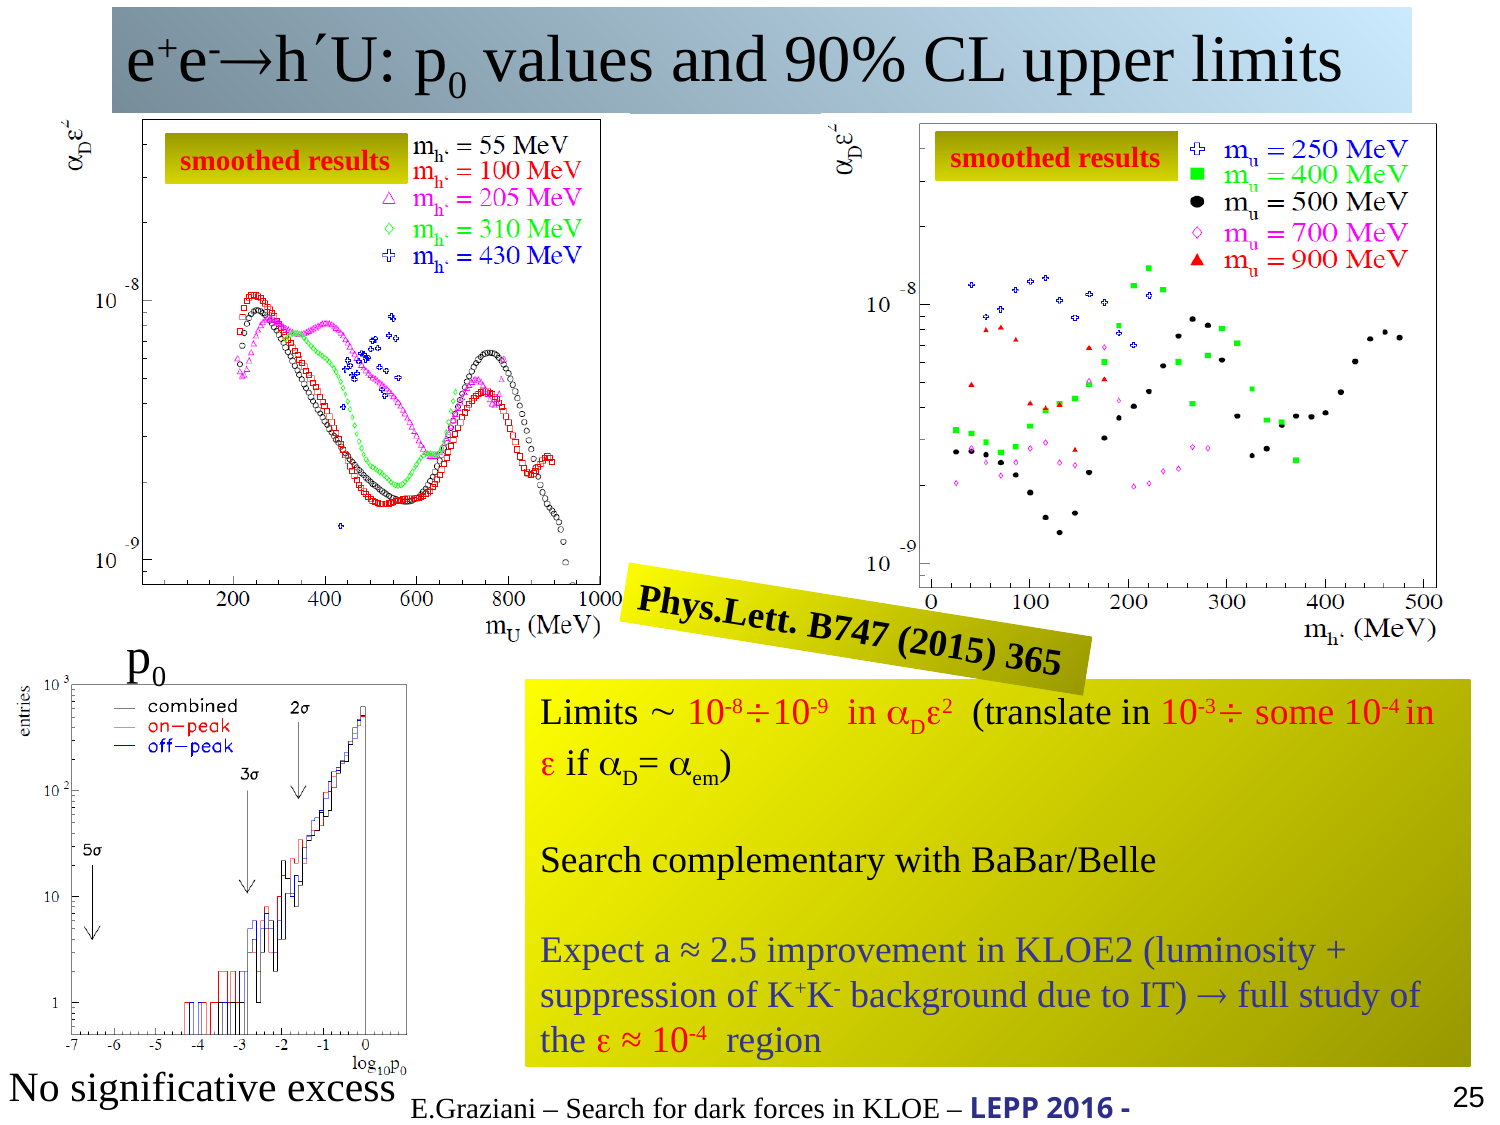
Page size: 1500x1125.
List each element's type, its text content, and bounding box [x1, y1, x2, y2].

picture [12, 671, 420, 1083]
text_box p0 [112, 653, 195, 670]
text_box Limits  10-810-9 in D2 (translate in 10-3 some 10-4 in  if D= em) Search complementary with BaBar/Belle Expect a ≈ 2.5 improvement in KLOE2 (luminosity + suppression of K+K- background due to IT)  full study of the  ≈ 10-4 region [525, 679, 1471, 1067]
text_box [52, 113, 631, 646]
slide_number 25 [1423, 1070, 1500, 1125]
text_box e+e-hU: p0 values and 90% CL upper limits [112, 7, 1412, 114]
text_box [820, 113, 1450, 646]
text_box Phys.Lett. B747 (2015) 365 [635, 563, 1090, 696]
text_box No significative excess [0, 1052, 487, 1117]
